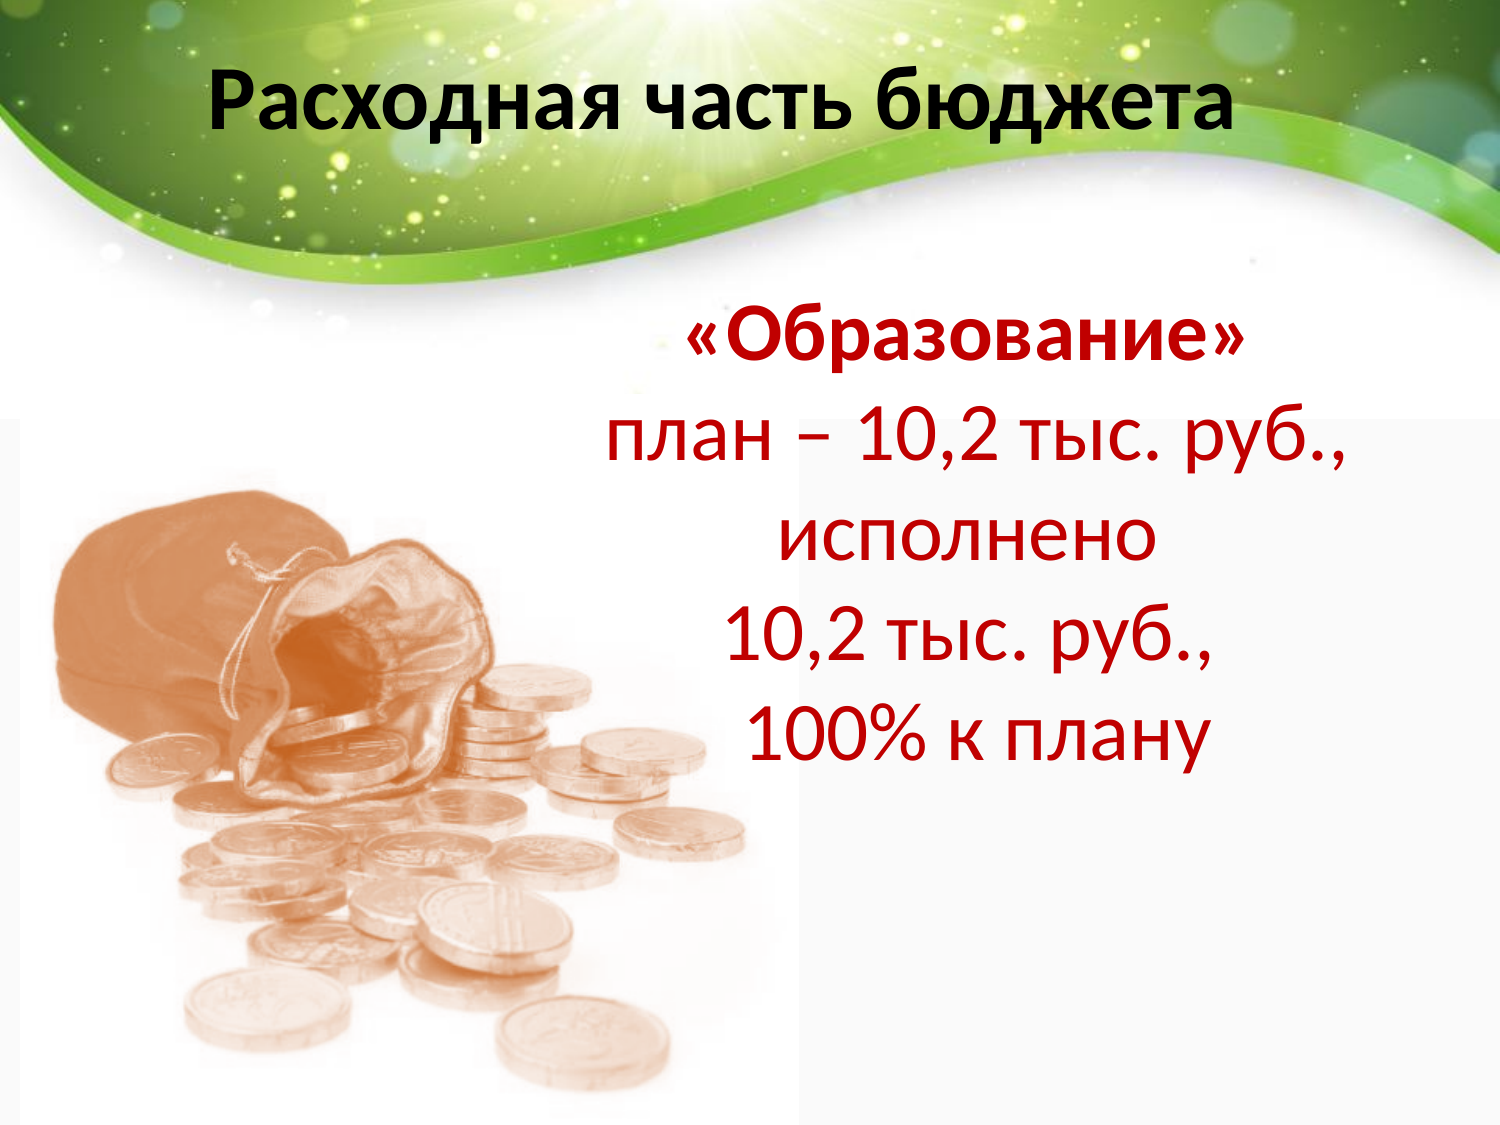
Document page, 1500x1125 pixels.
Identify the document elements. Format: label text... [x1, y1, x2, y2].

picture [0, 0, 1500, 1125]
text_box «Образование» план – 10,2 тыс. руб., исполнено 10,2 тыс. руб., 100% к плану [514, 269, 1440, 785]
text_box Расходная часть бюджета [77, 30, 1369, 156]
